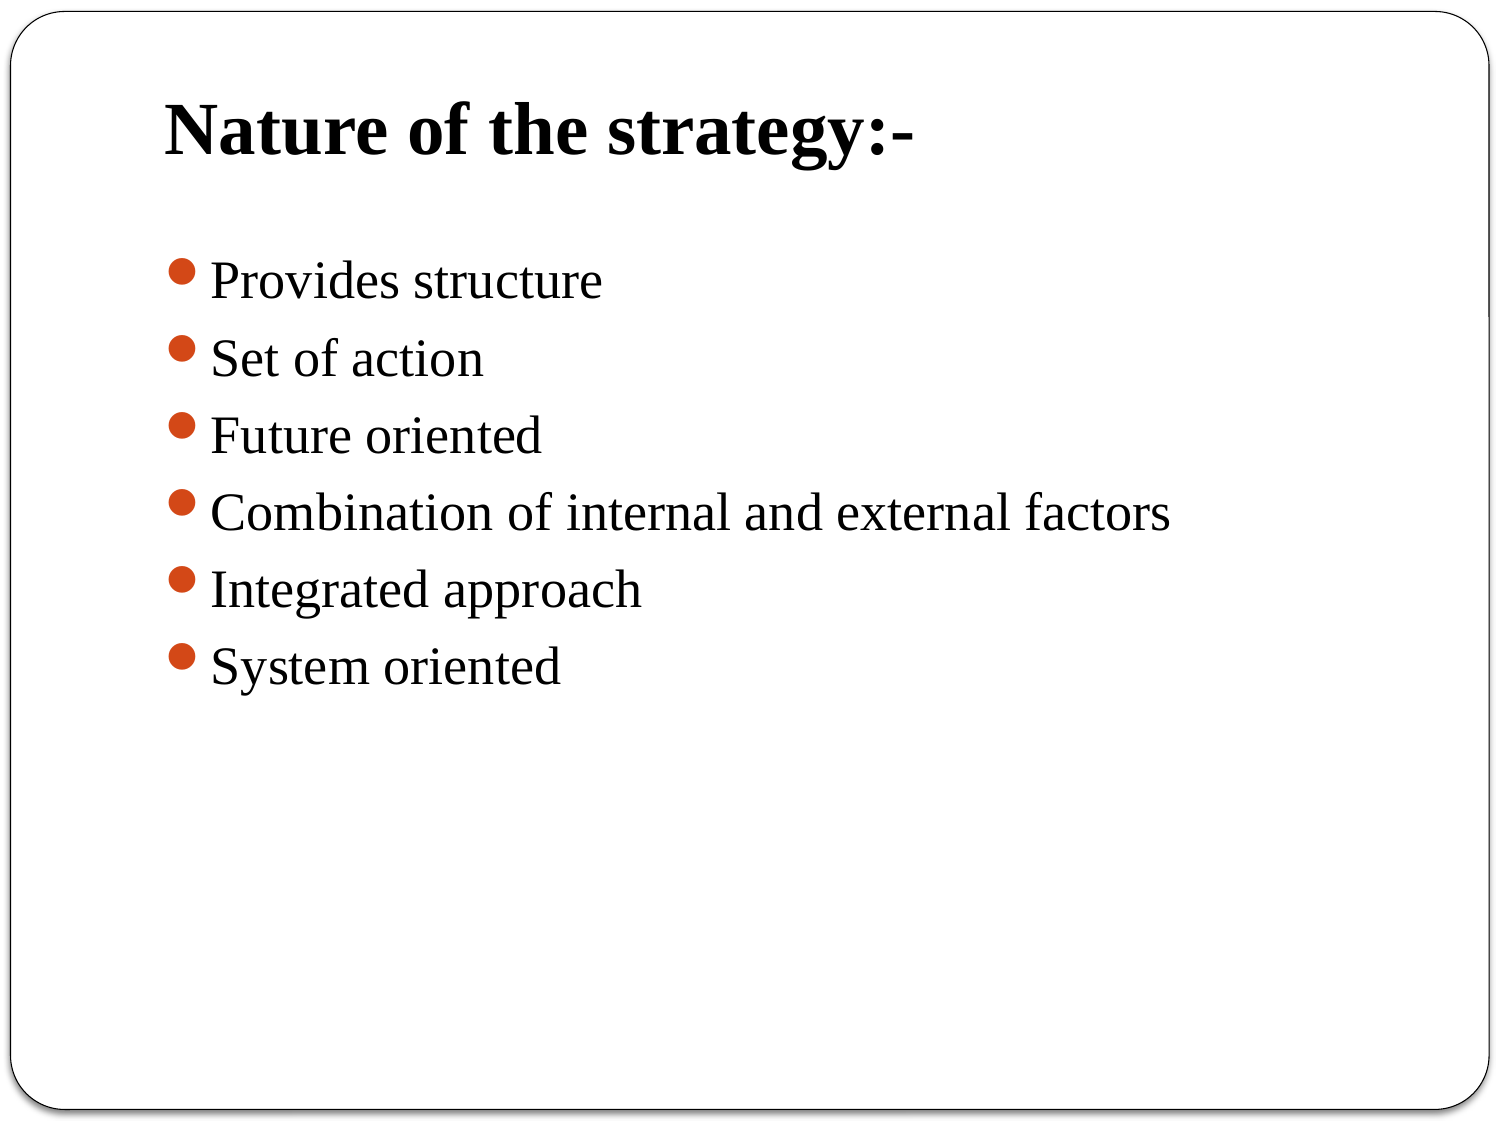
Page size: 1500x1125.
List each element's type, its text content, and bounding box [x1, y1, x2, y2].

list Provides structure Set of action Future oriented Combination of internal and external factors Integrated approach System oriented [150, 237, 1425, 988]
title Nature of the strategy:- [150, 45, 1425, 185]
